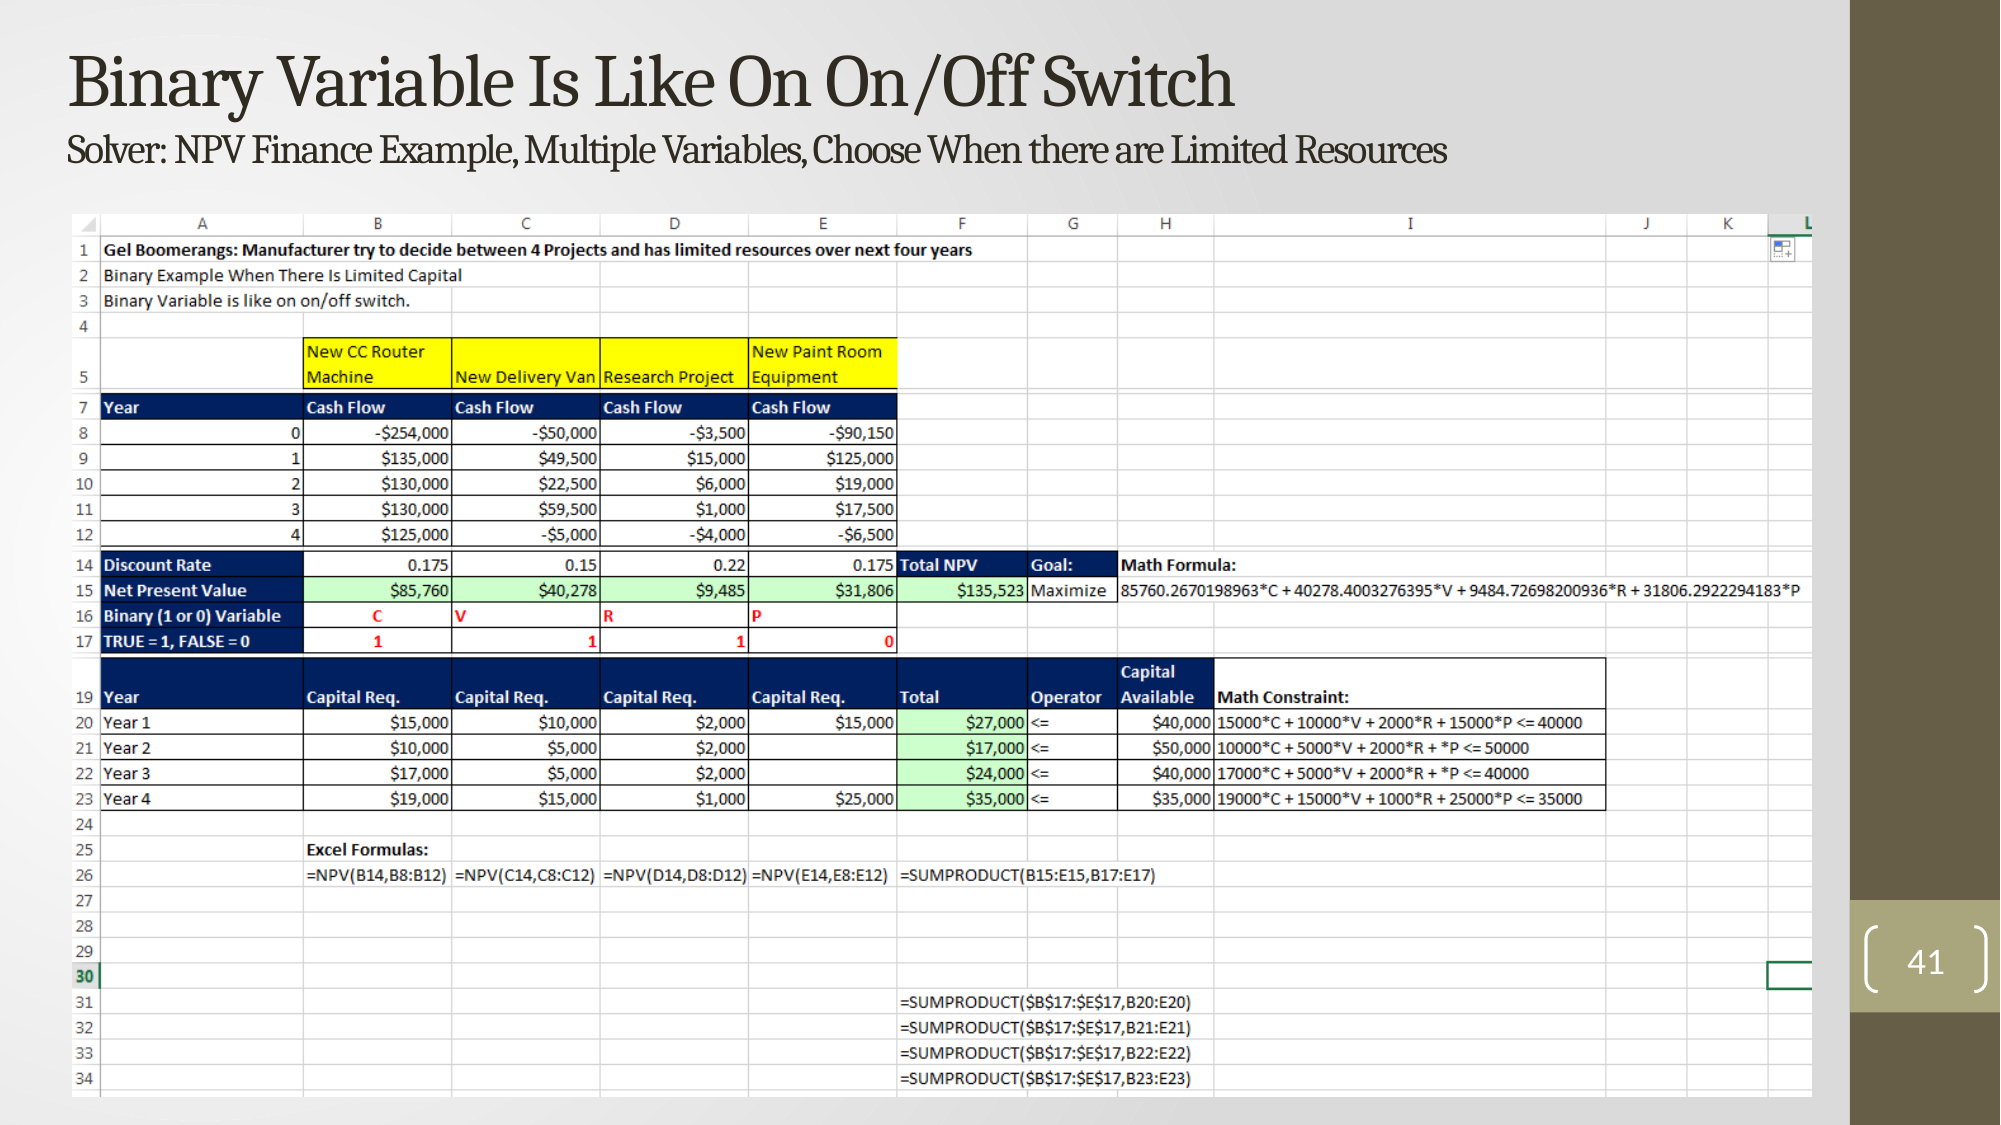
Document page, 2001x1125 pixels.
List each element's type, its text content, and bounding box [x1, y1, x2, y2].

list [71, 214, 1813, 1097]
slide_number 41 [1864, 925, 1988, 994]
title Binary Variable Is Like On On/Off Switch Solver: NPV Finance Example, Multiple Variables, Choose When there are Limited Resources [52, 45, 1833, 158]
